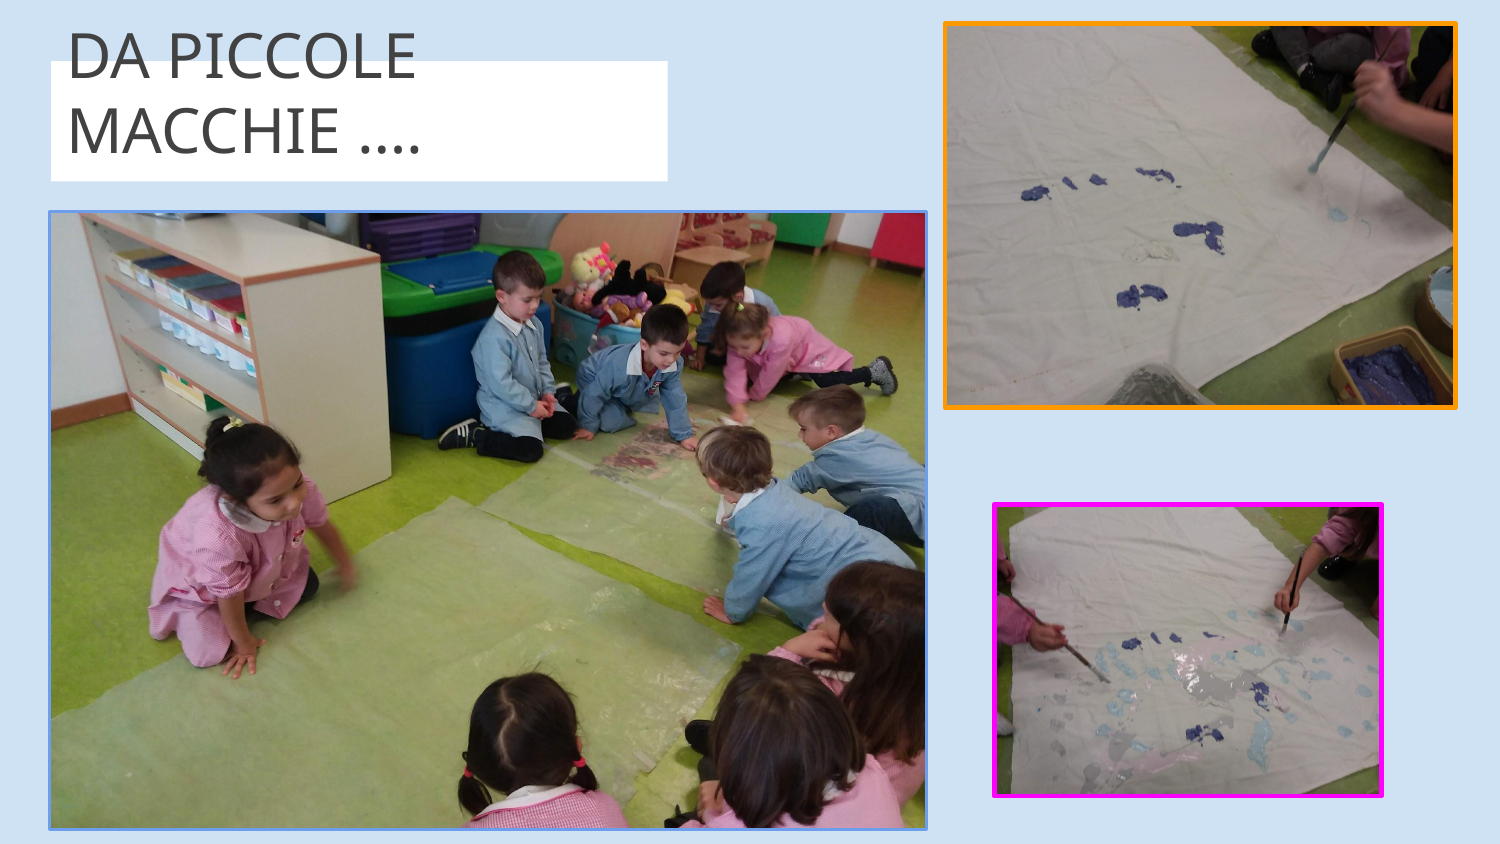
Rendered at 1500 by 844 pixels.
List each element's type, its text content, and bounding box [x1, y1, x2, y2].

picture [50, 212, 926, 829]
title DA PICCOLE MACCHIE …. [51, 61, 668, 182]
picture [996, 506, 1380, 794]
picture [946, 25, 1454, 406]
